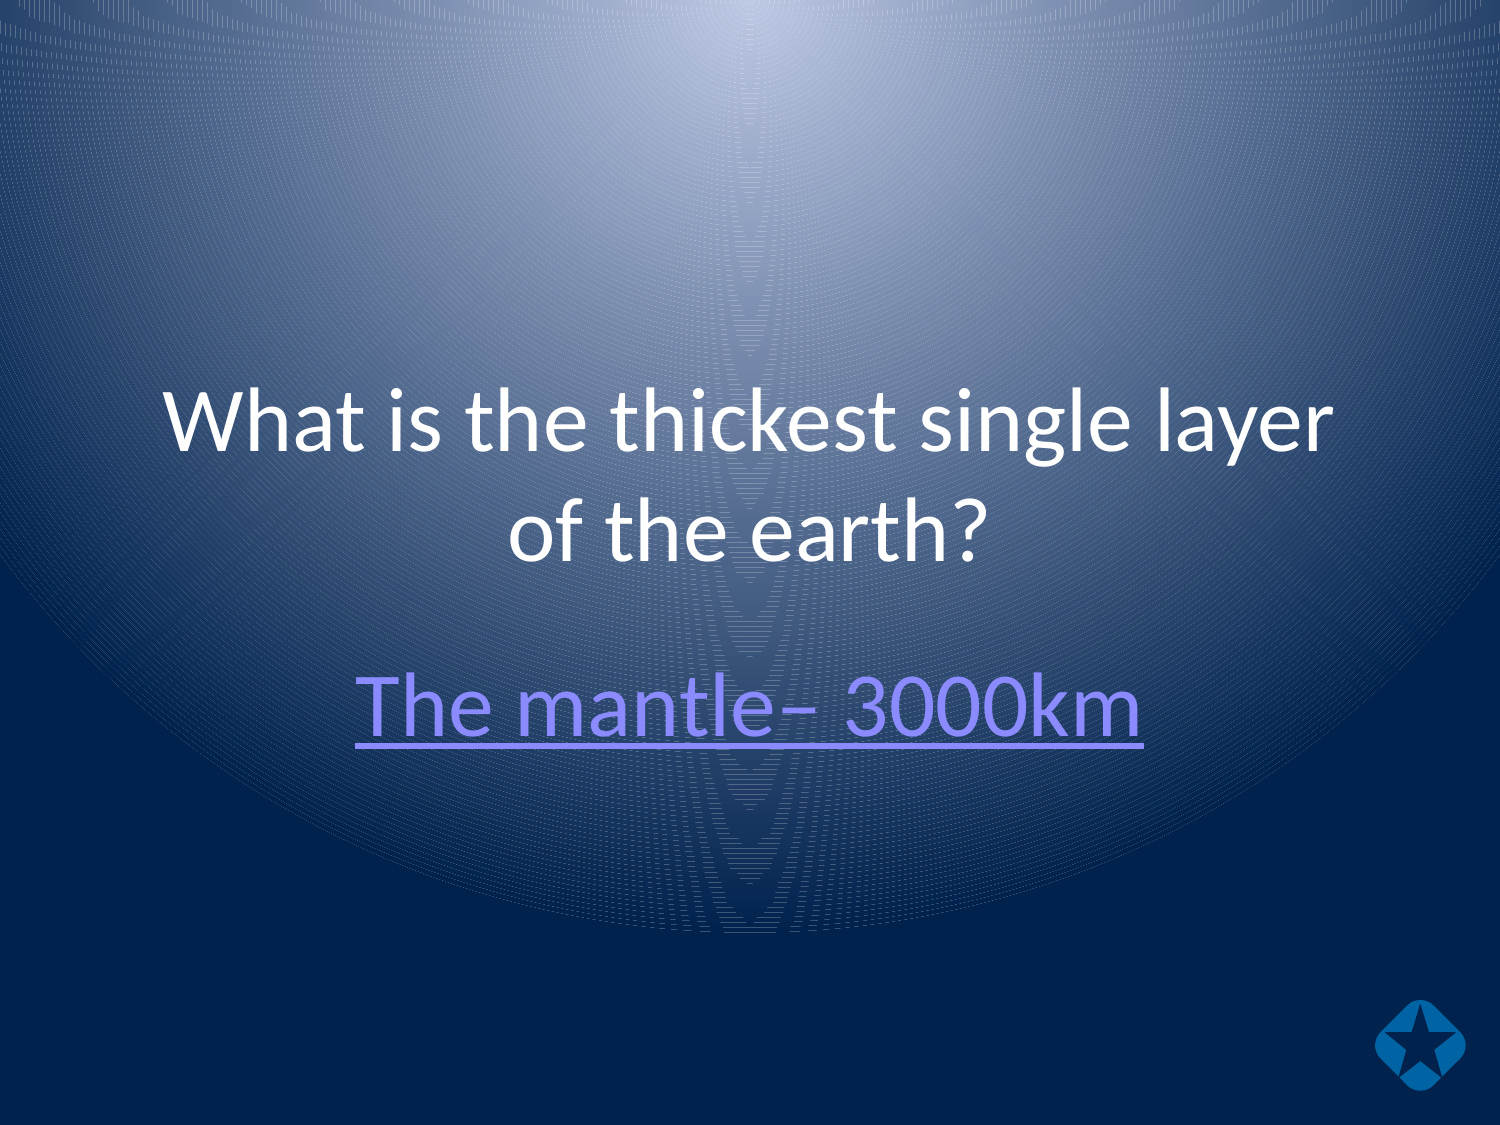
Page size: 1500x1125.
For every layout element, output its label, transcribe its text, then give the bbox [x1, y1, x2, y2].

subtitle The mantle– 3000km [225, 637, 1275, 925]
picture [1374, 999, 1467, 1092]
title What is the thickest single layer of the earth? [112, 349, 1388, 591]
